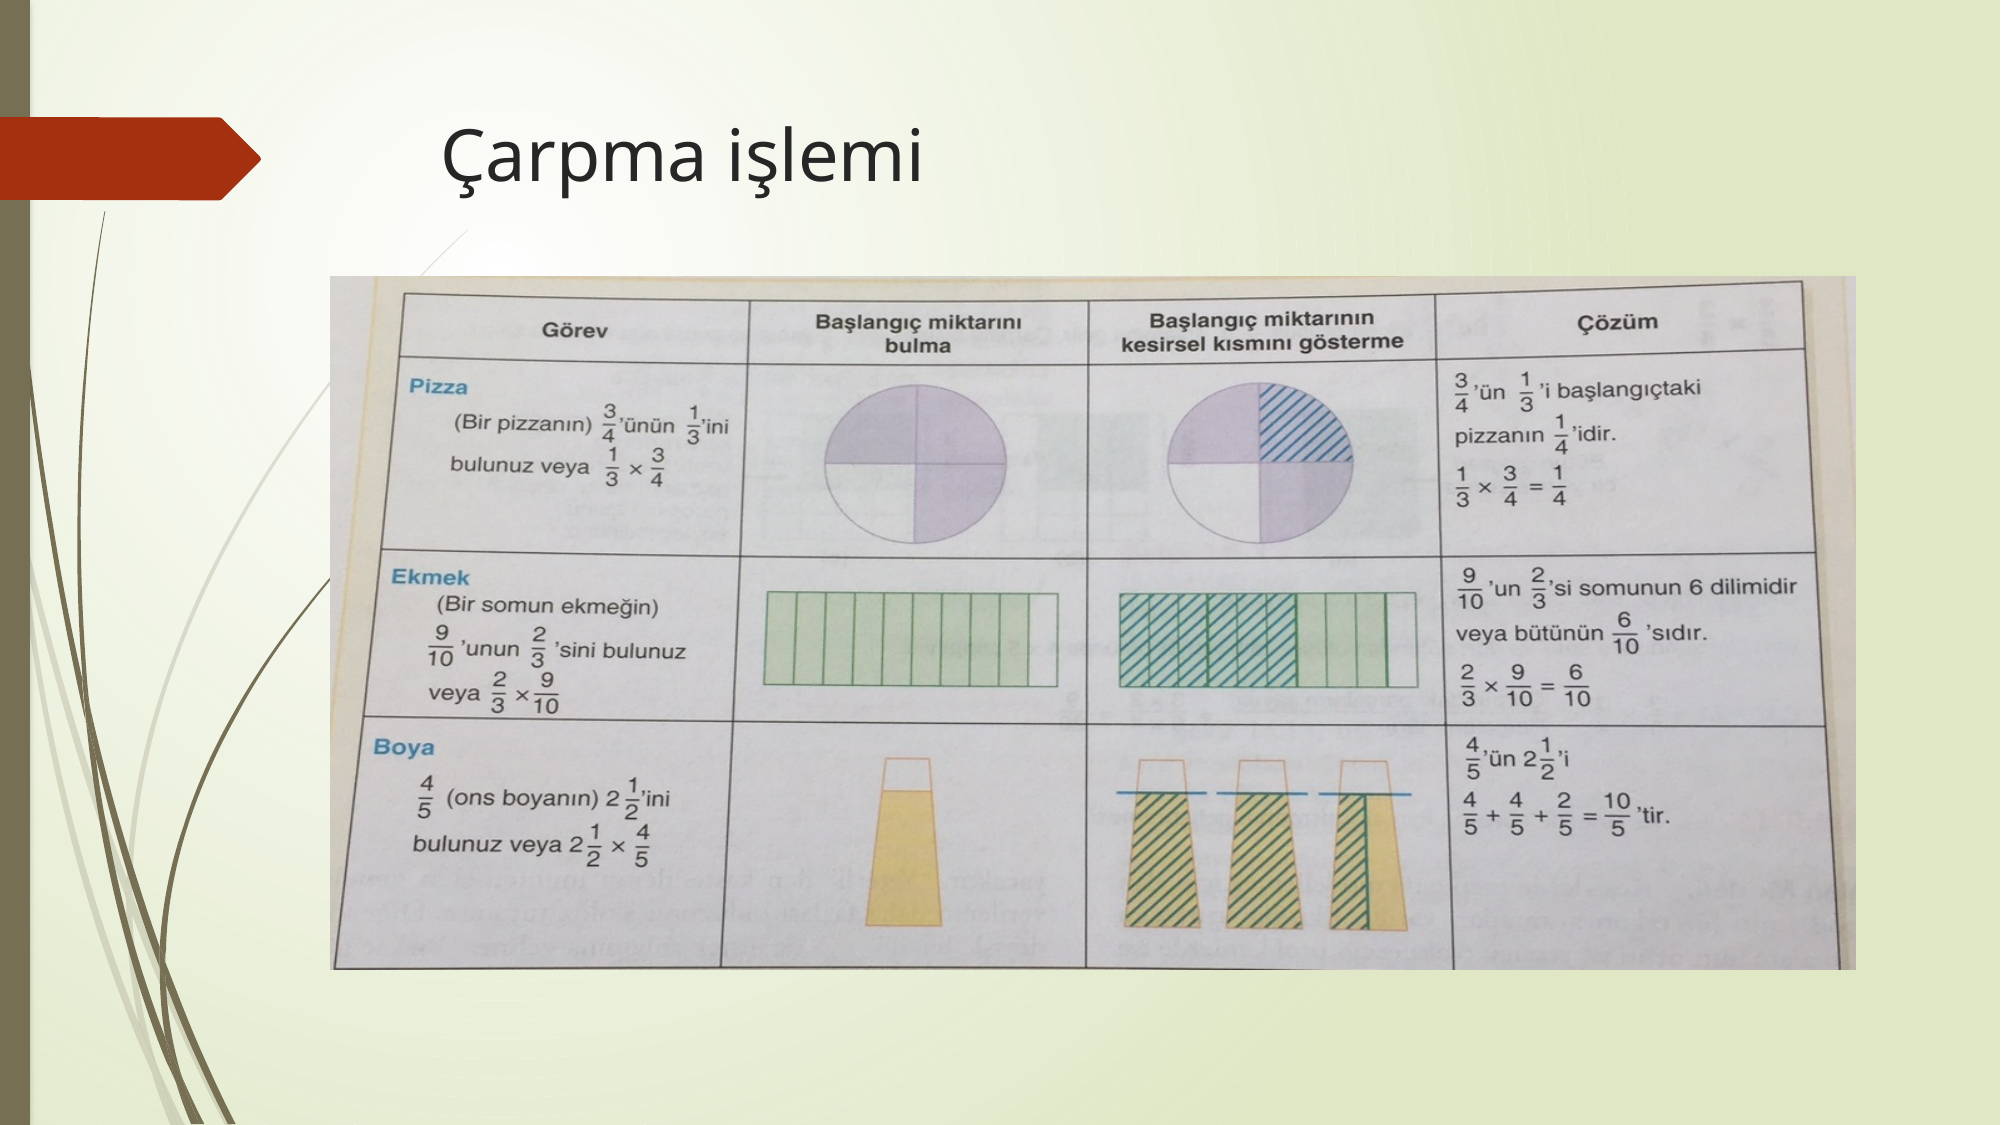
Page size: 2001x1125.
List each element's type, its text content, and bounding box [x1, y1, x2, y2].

title Çarpma işlemi [425, 102, 1888, 205]
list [330, 275, 1857, 970]
